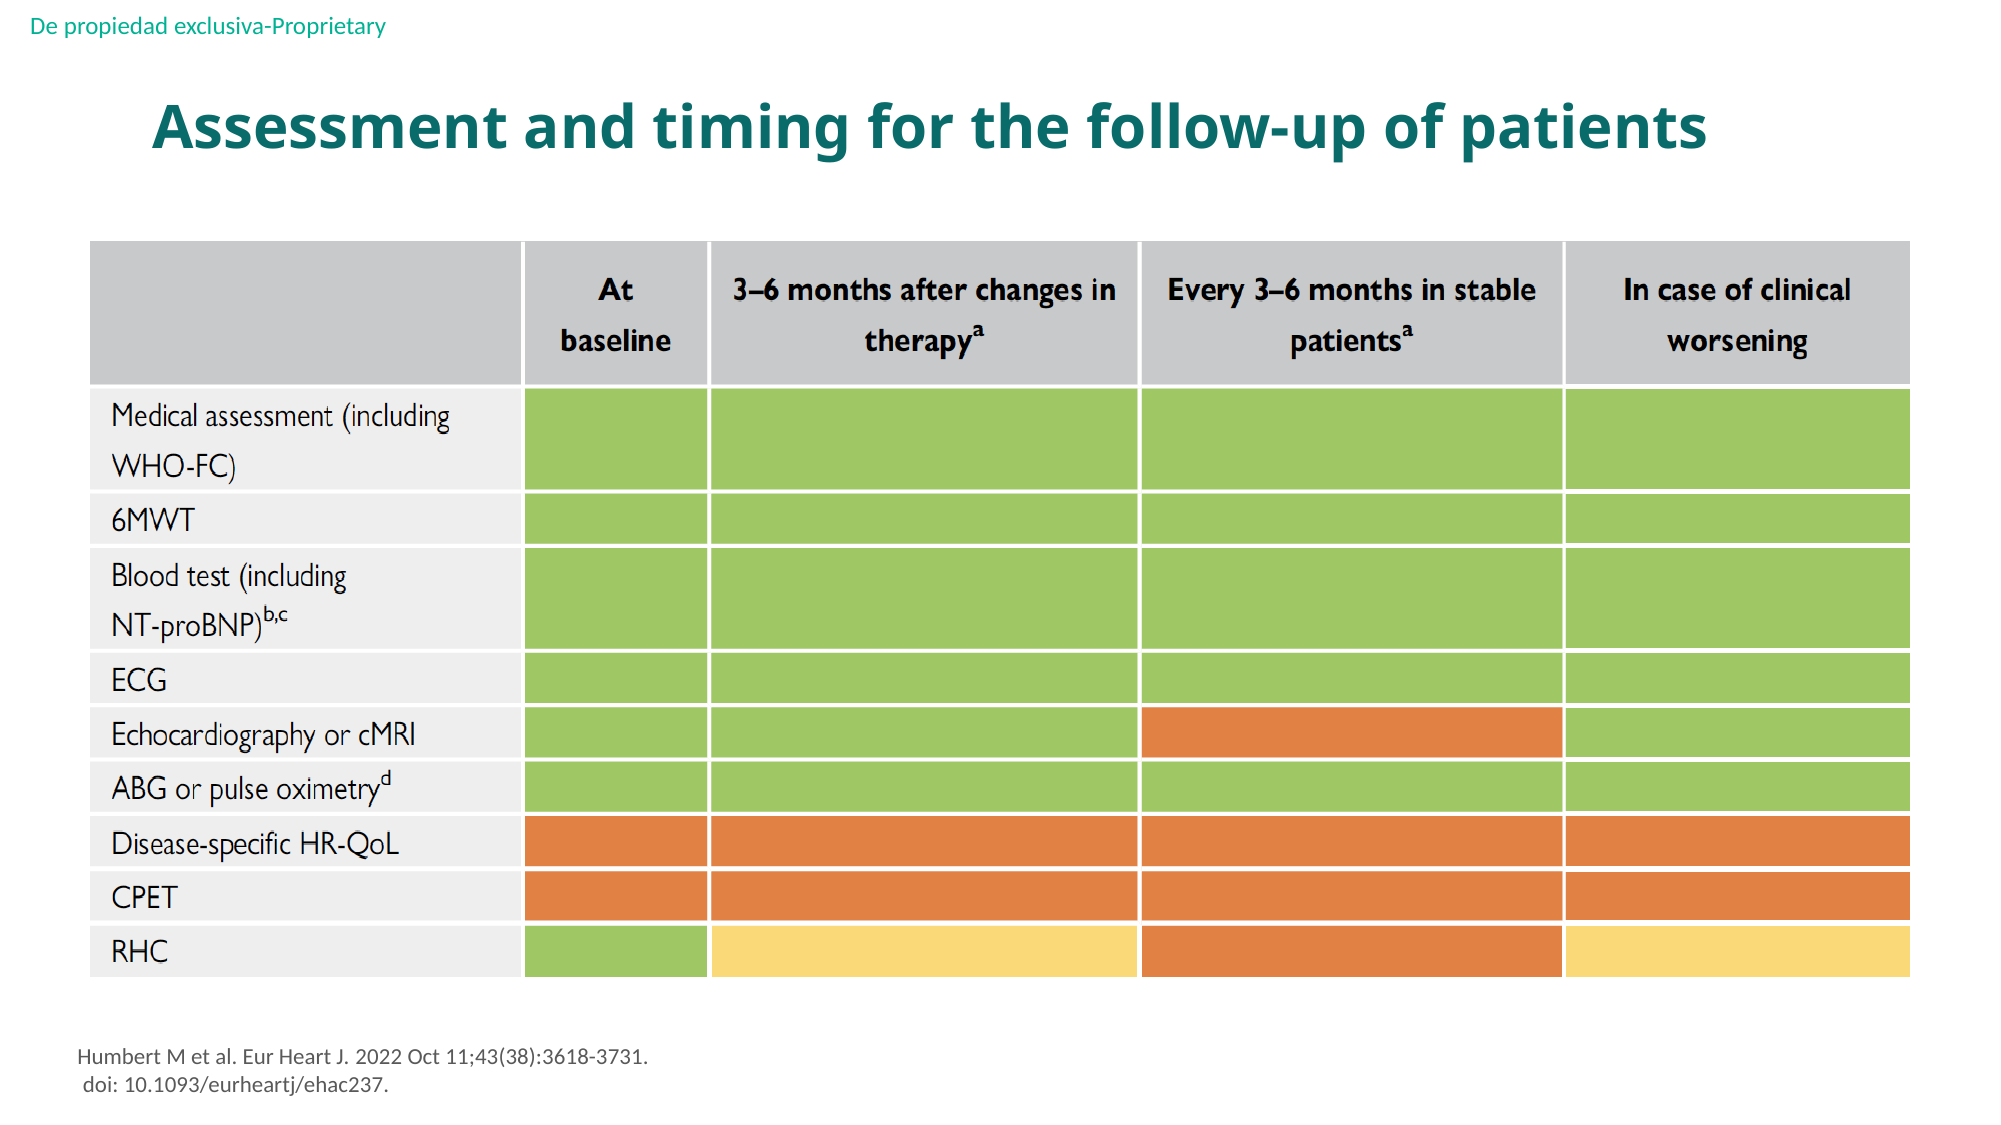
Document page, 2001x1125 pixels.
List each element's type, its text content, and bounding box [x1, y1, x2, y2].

title Assessment and timing for the follow-up of patients [137, 59, 1863, 193]
picture [86, 235, 1914, 977]
text_box Humbert M et al. Eur Heart J. 2022 Oct 11;43(38):3618-3731. doi: 10.1093/eurheartj/ehac237. [62, 1034, 1296, 1105]
